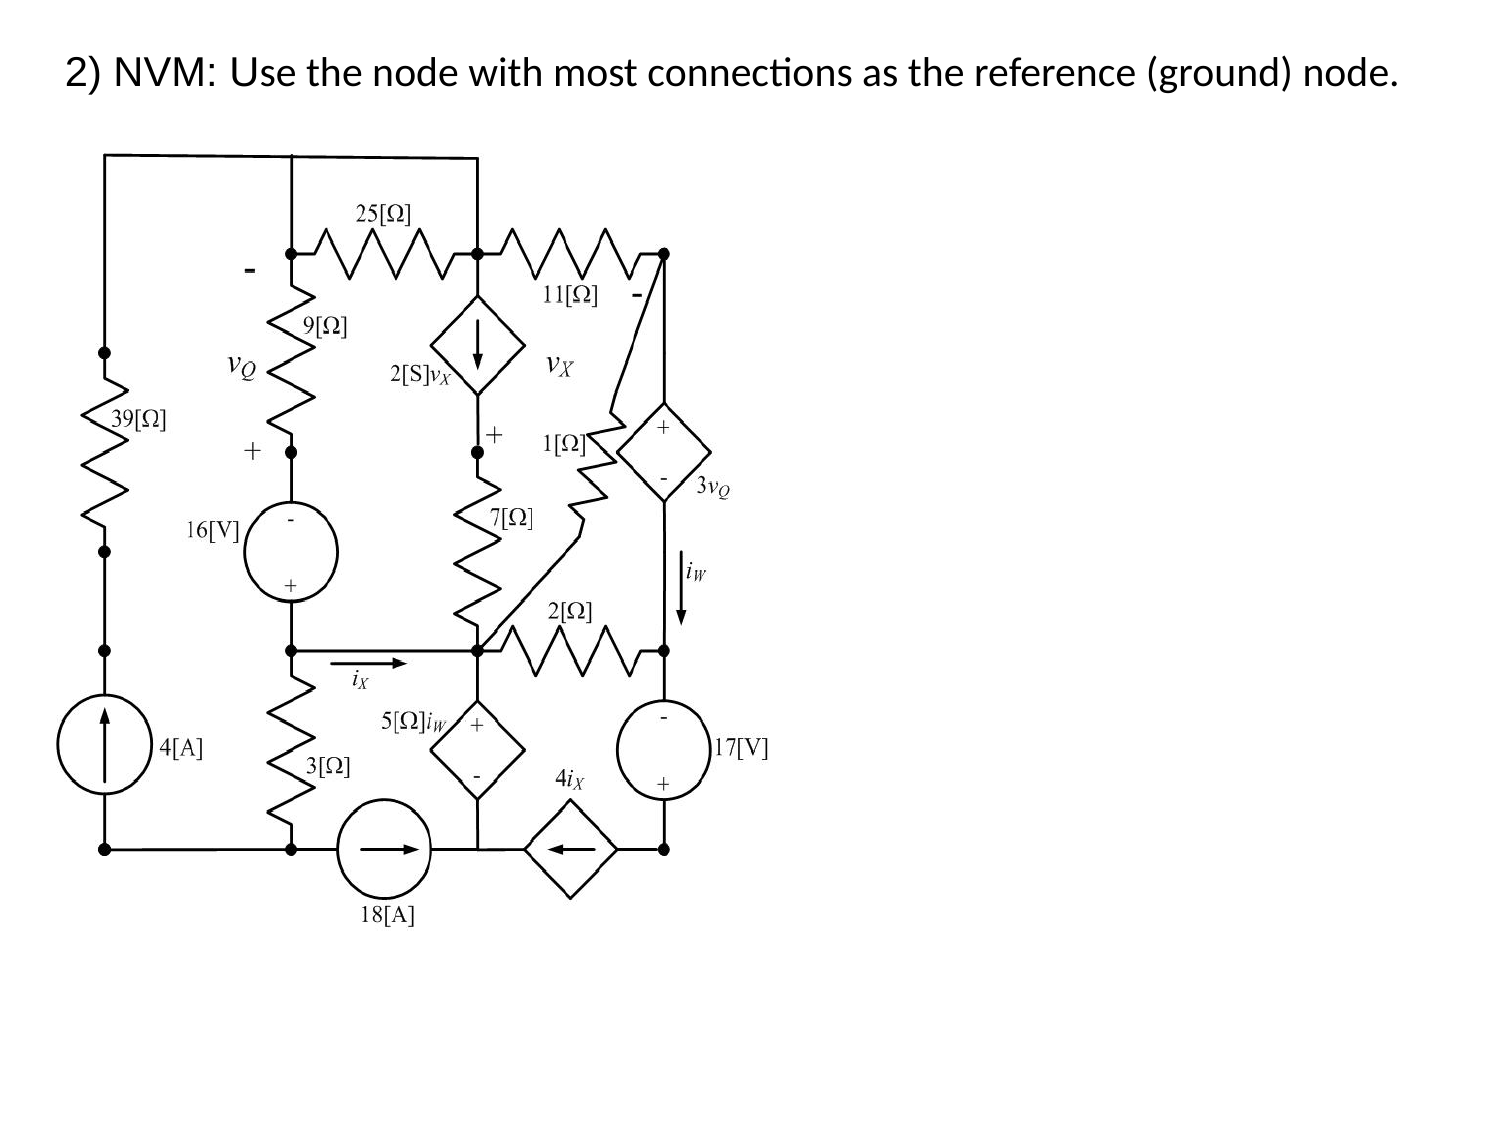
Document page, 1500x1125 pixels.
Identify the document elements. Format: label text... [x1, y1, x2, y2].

text_box 2) NVM: Use the node with most connections as the reference (ground) node. [49, 37, 1488, 153]
picture [56, 153, 769, 932]
